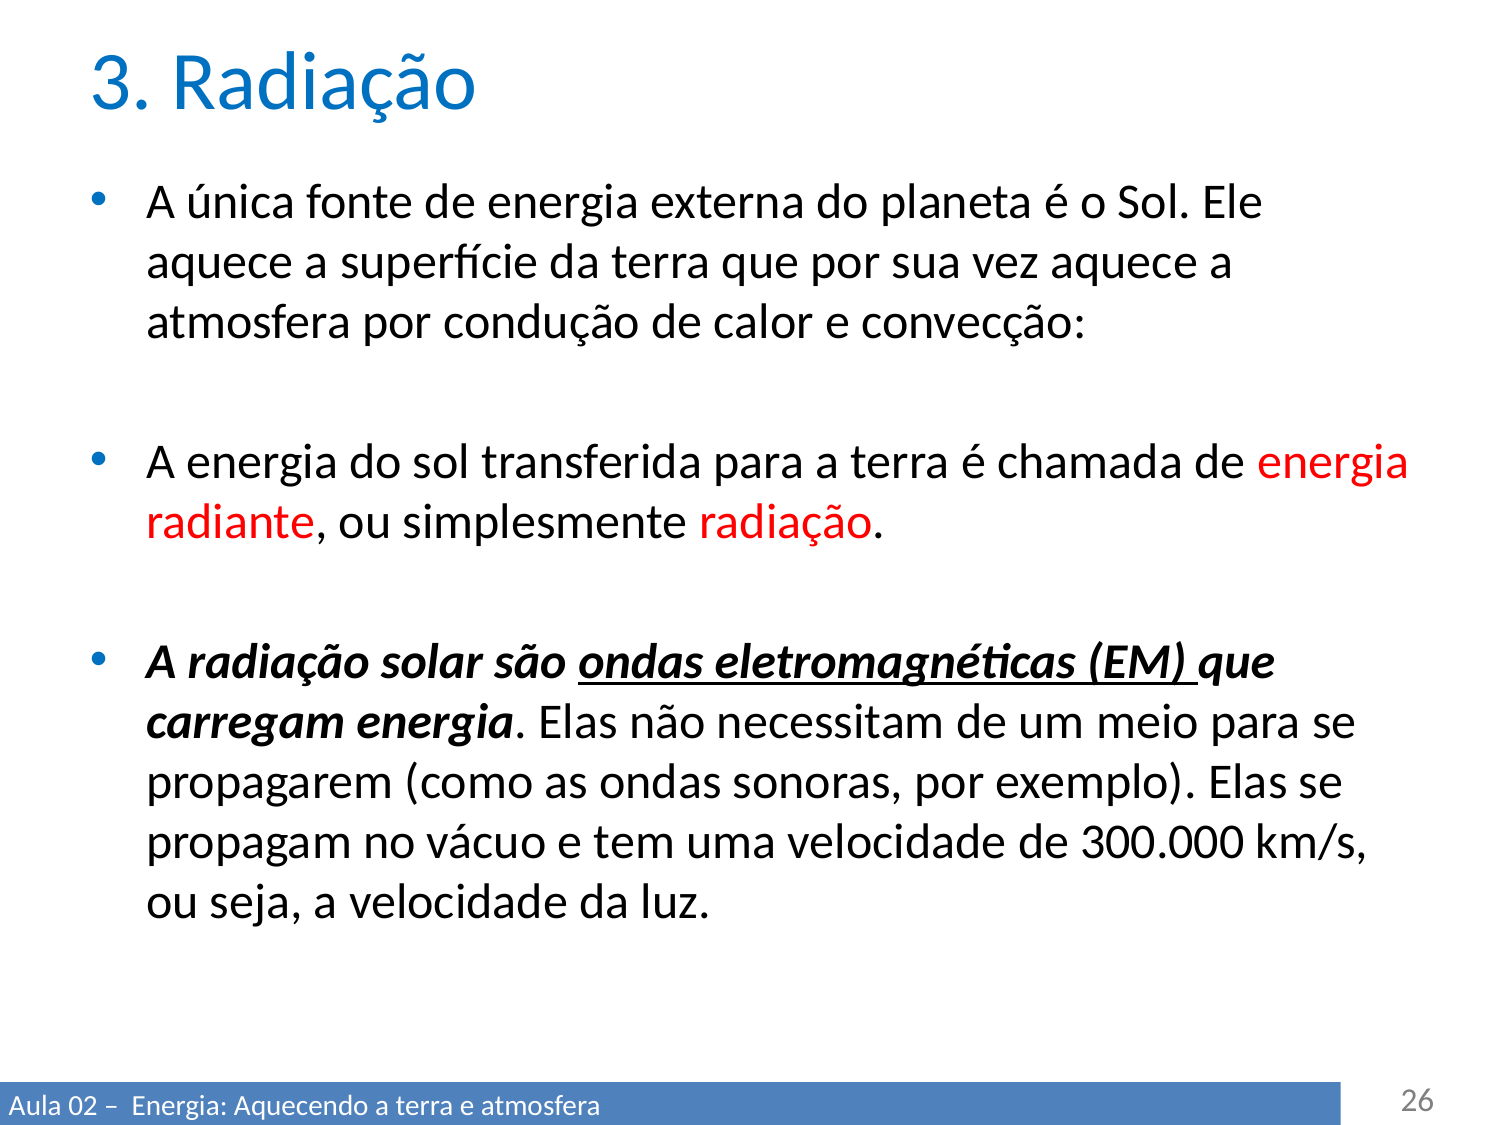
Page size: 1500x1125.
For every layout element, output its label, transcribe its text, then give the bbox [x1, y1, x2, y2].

title 3. Radiação [75, 19, 1425, 135]
list A única fonte de energia externa do planeta é o Sol. Ele aquece a superfície da terra que por sua vez aquece a atmosfera por condução de calor e convecção: A energia do sol transferida para a terra é chamada de energia radiante, ou simplesmente radiação. A radiação solar são ondas eletromagnéticas (EM) que carregam energia. Elas não necessitam de um meio para se propagarem (como as ondas sonoras, por exemplo). Elas se propagam no vácuo e tem uma velocidade de 300.000 km/s, ou seja, a velocidade da luz. [75, 160, 1425, 1071]
